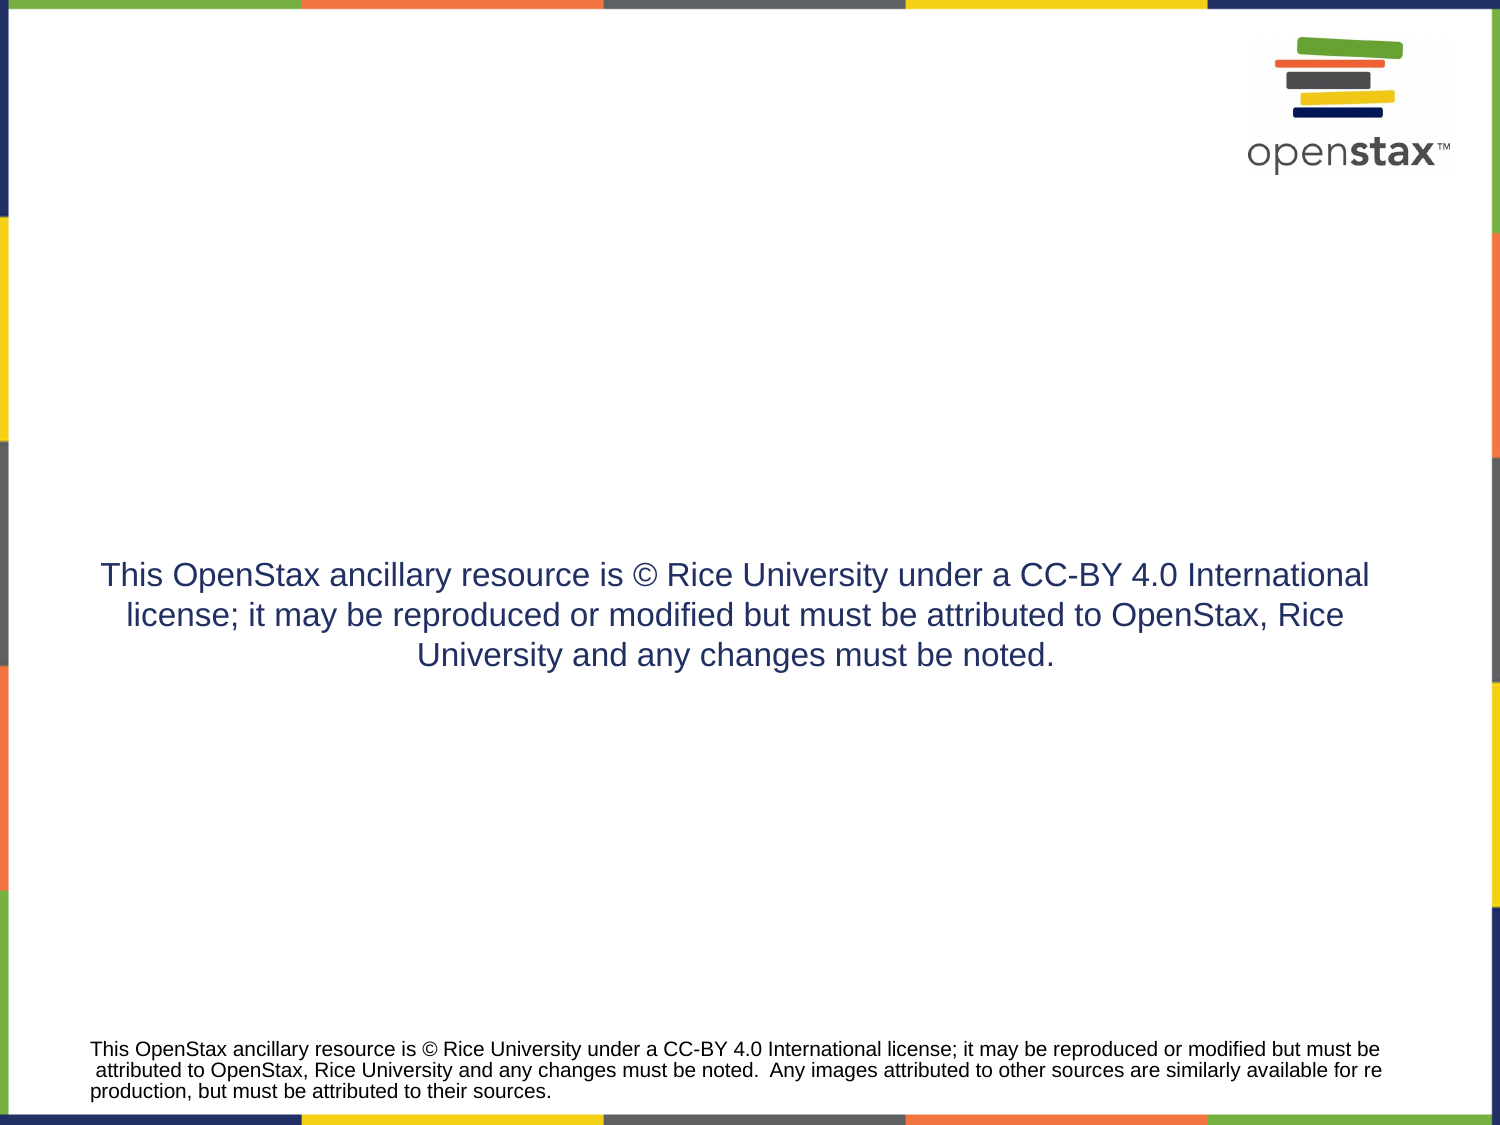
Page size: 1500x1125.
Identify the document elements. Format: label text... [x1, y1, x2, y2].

list This OpenStax ancillary resource is © Rice University under a CC-BY 4.0 International license; it may be reproduced or modified but must be attributed to OpenStax, Rice University and any changes must be noted. [75, 181, 1398, 1020]
picture [0, 0, 1500, 1125]
footer This OpenStax ancillary resource is © Rice University under a CC-BY 4.0 International license; it may be reproduced or modified but must be attributed to OpenStax, Rice University and any changes must be noted. Any images attributed to other sources are similarly available for reproduction, but must be attributed to their sources. [75, 1020, 1398, 1085]
